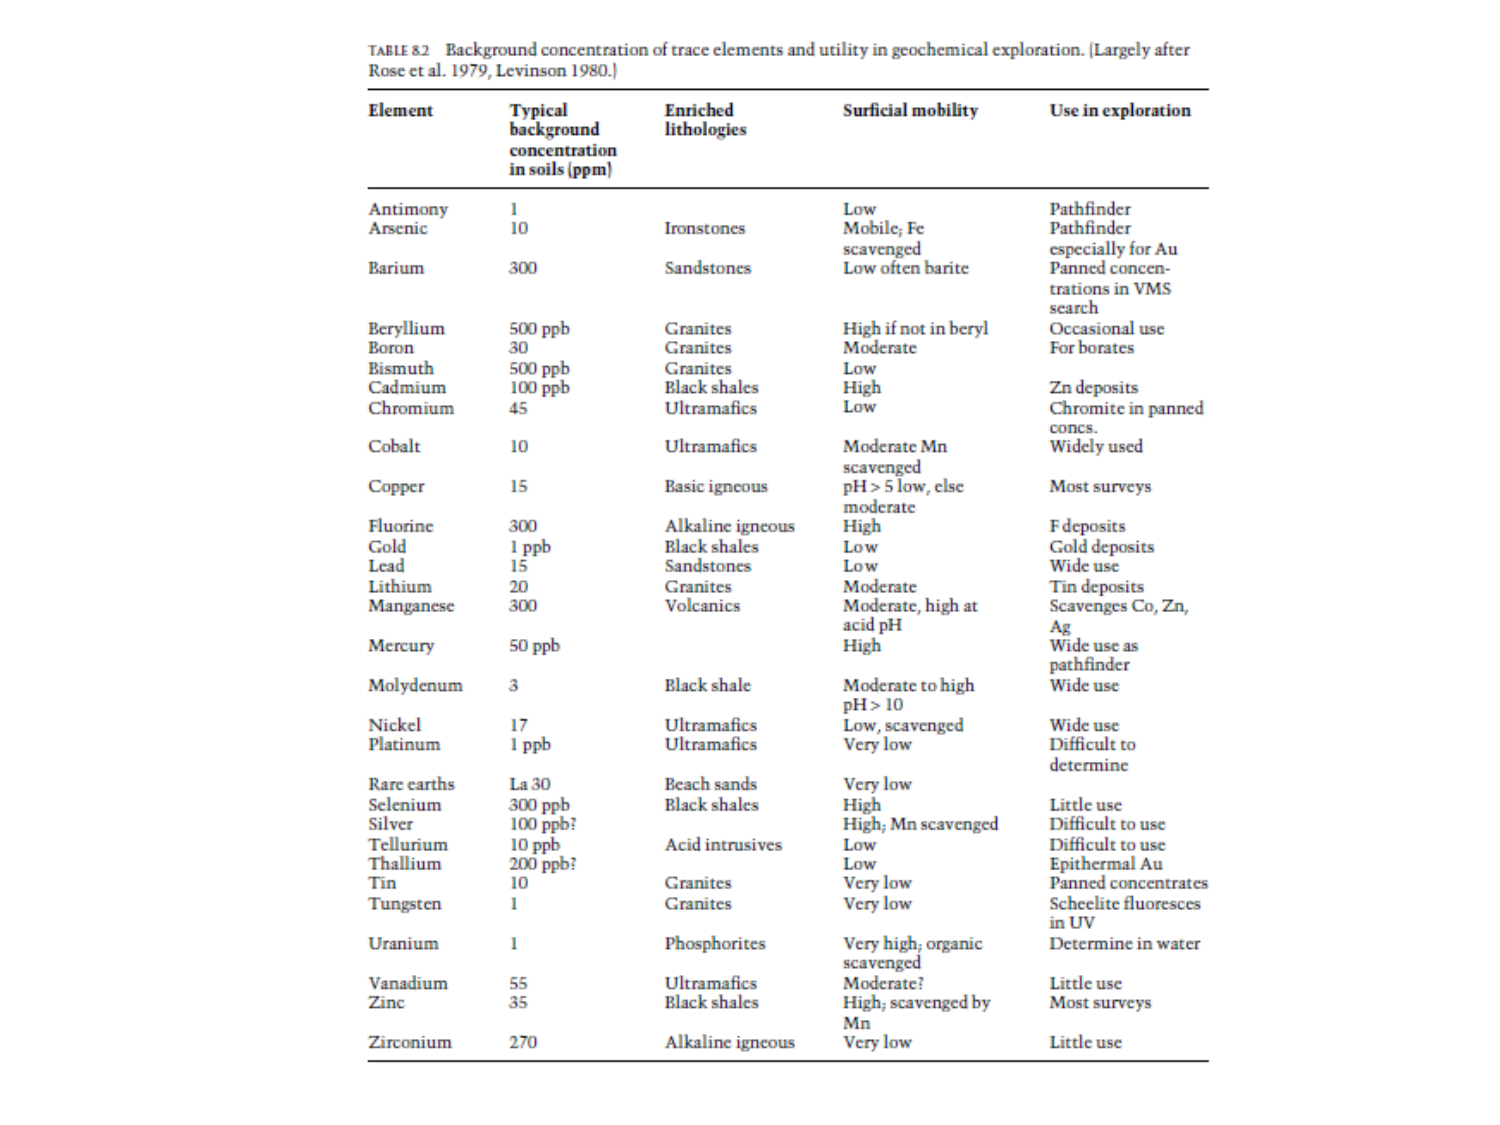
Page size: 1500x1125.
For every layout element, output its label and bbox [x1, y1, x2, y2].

list [344, 30, 1243, 1071]
